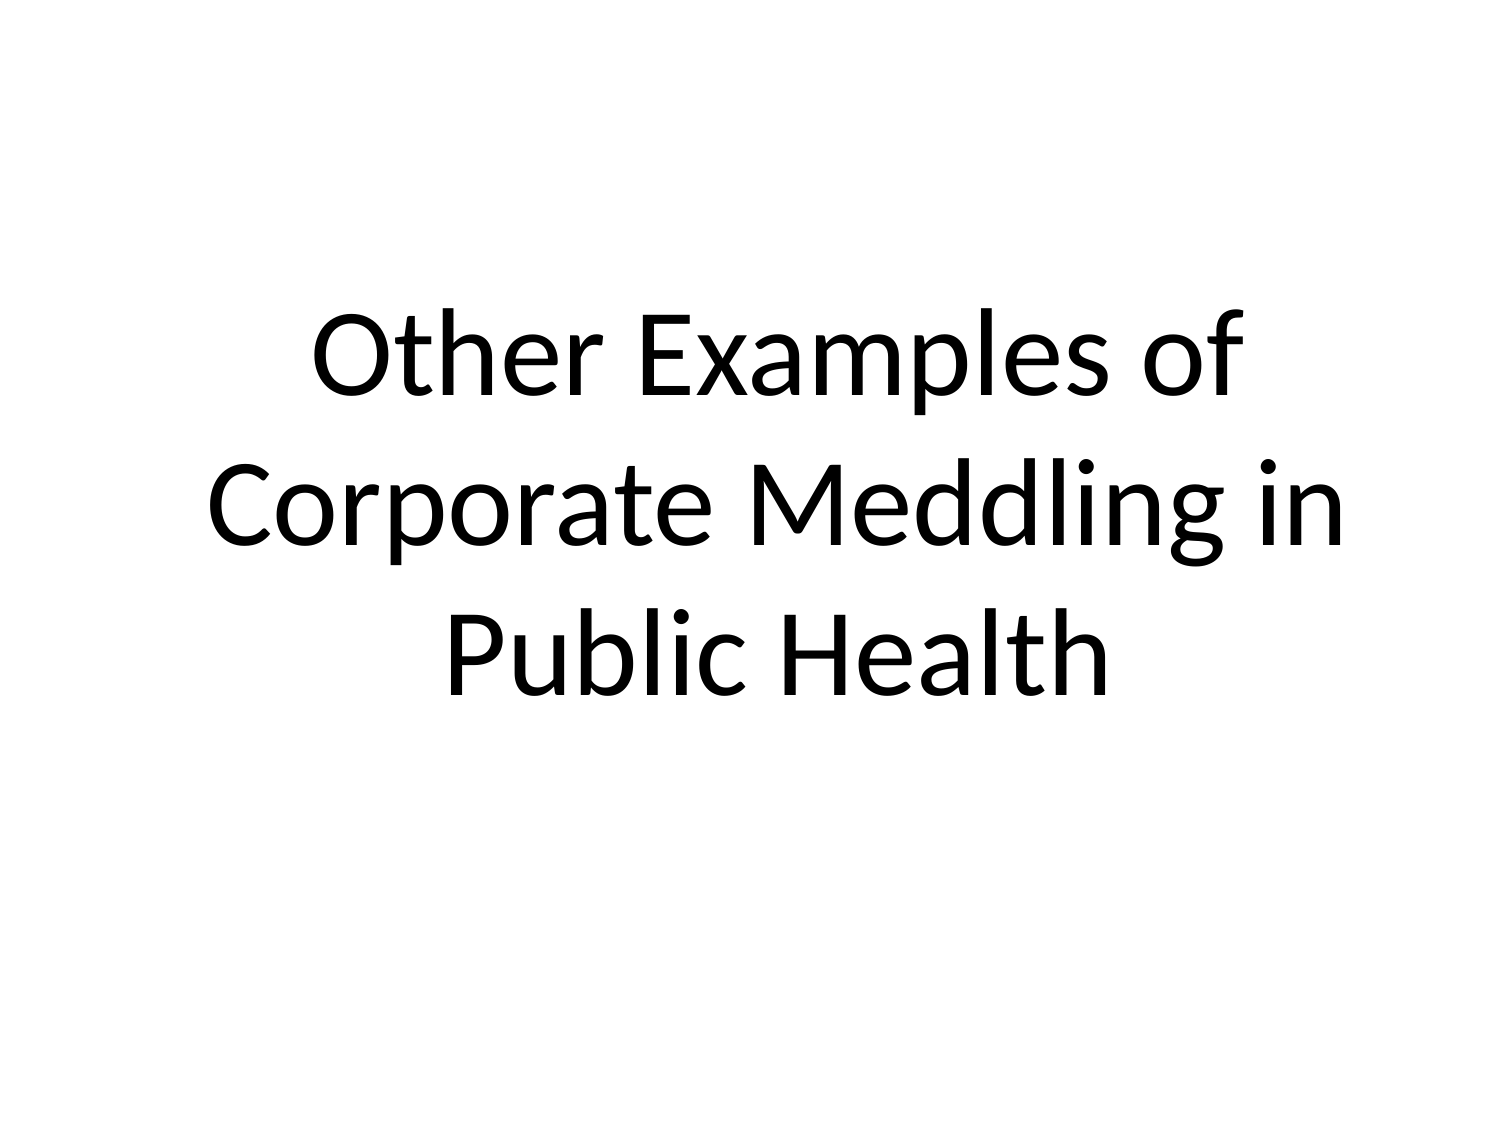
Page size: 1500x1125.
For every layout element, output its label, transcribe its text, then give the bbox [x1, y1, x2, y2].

list Other Examples of Corporate Meddling in Public Health [75, 262, 1425, 1005]
